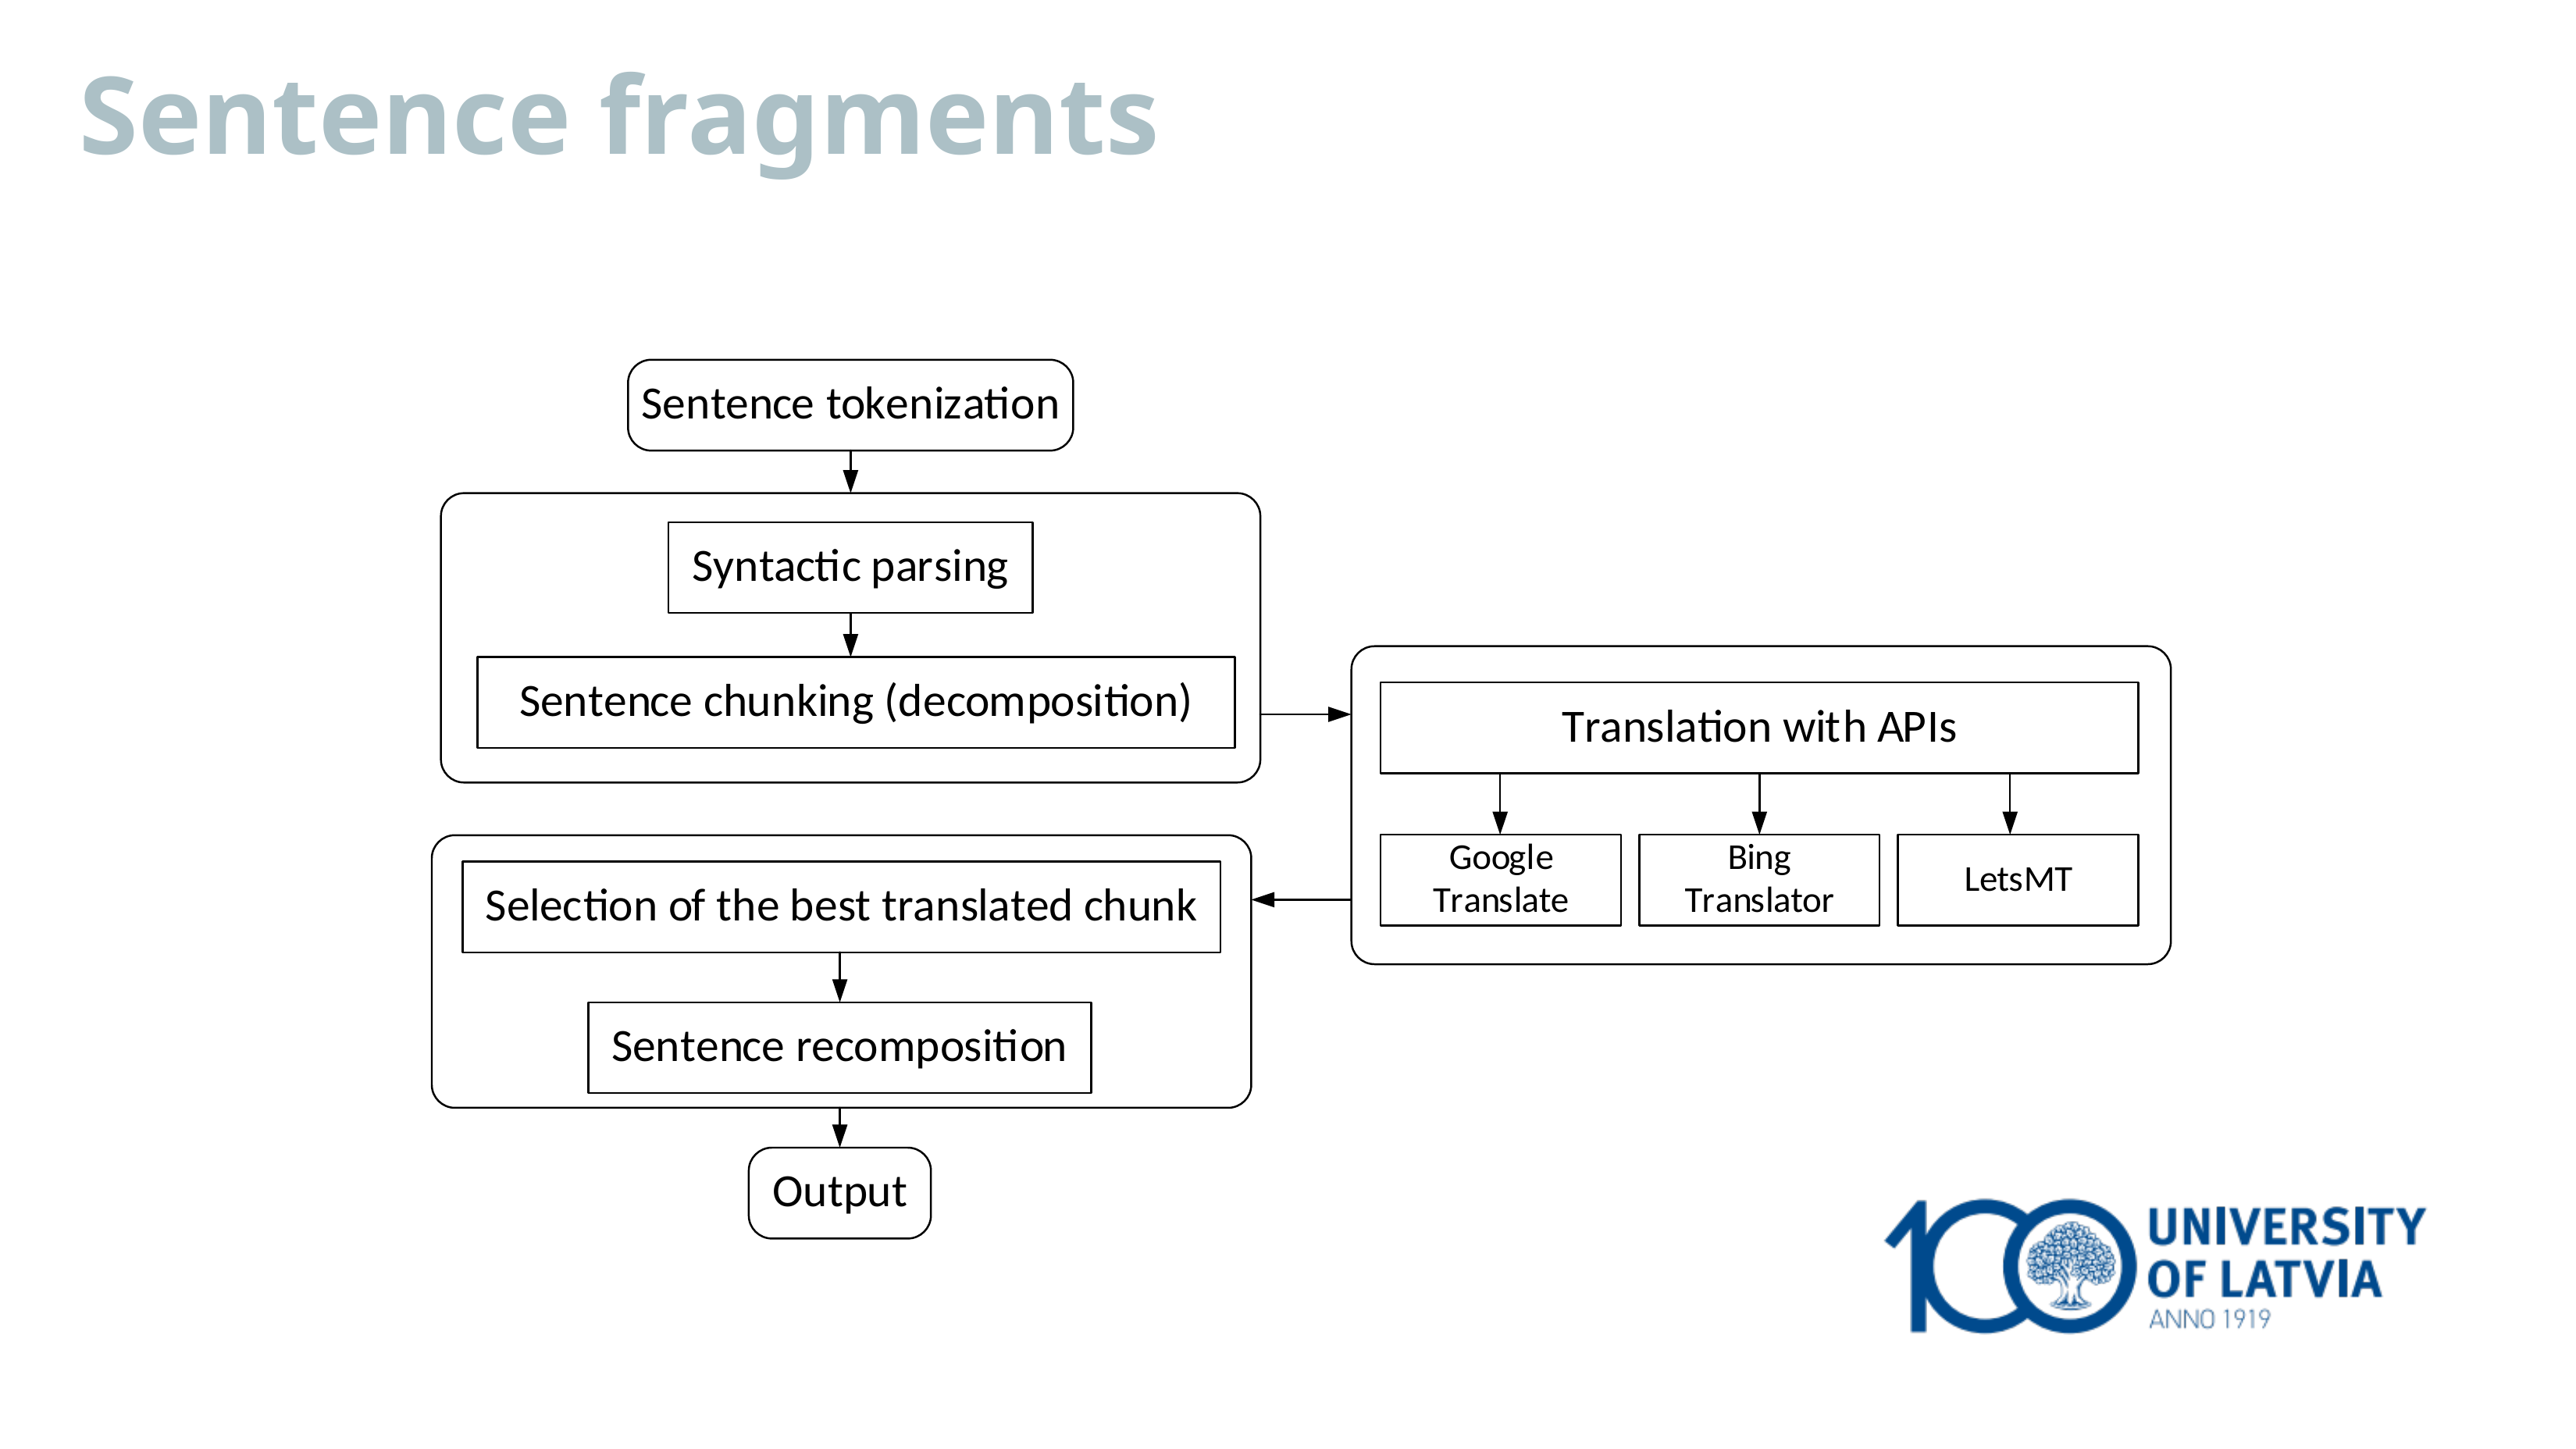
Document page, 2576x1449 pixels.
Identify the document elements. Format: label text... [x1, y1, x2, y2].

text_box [428, 354, 2173, 1241]
list Sentence fragments [67, 70, 2508, 276]
